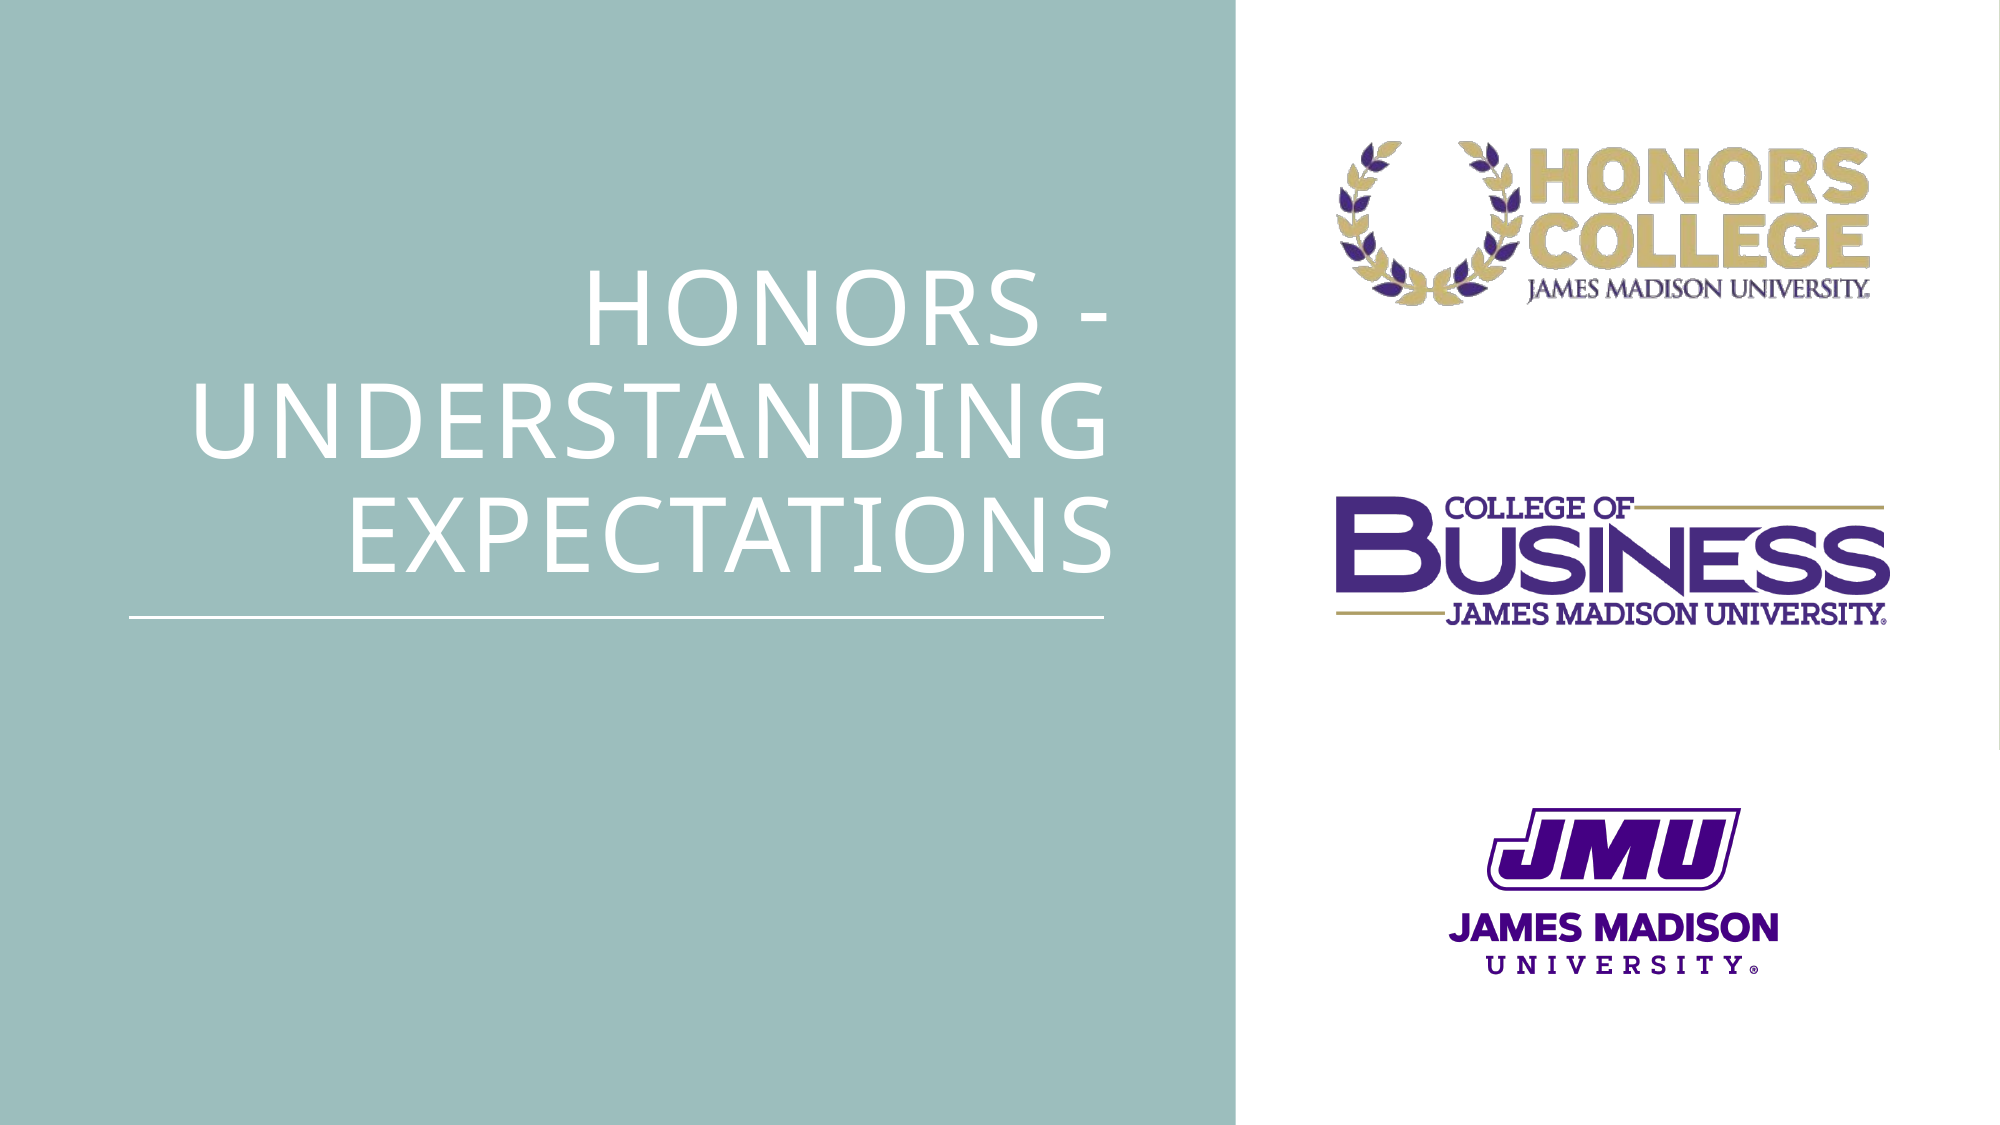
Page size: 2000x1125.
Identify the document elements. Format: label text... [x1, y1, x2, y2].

text_box [1237, 0, 2000, 1125]
picture [1378, 738, 1848, 1043]
text_box [0, 0, 1237, 1125]
picture [1305, 466, 1920, 656]
title Honors - UNDERSTANDING EXPECTATIONS [103, 104, 1132, 603]
picture [1305, 107, 1920, 355]
